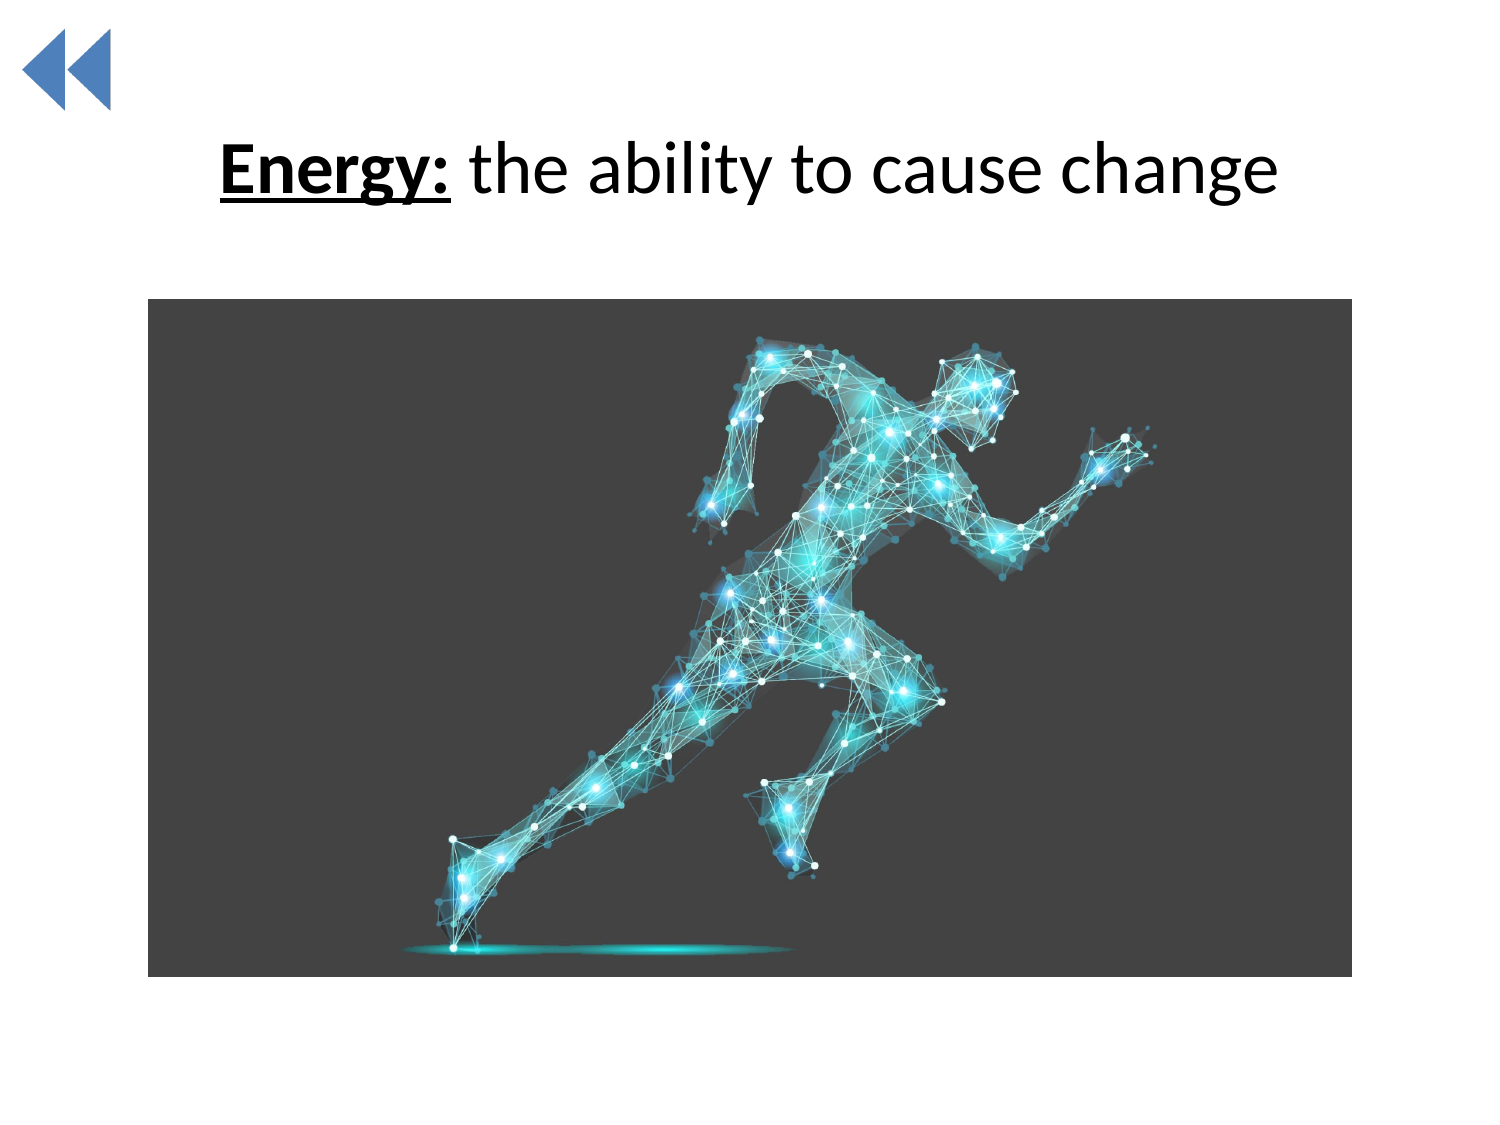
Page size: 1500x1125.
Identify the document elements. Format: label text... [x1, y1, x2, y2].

text_box [0, 0, 140, 140]
title Energy: the ability to cause change [129, 0, 1370, 328]
picture [147, 299, 1352, 977]
